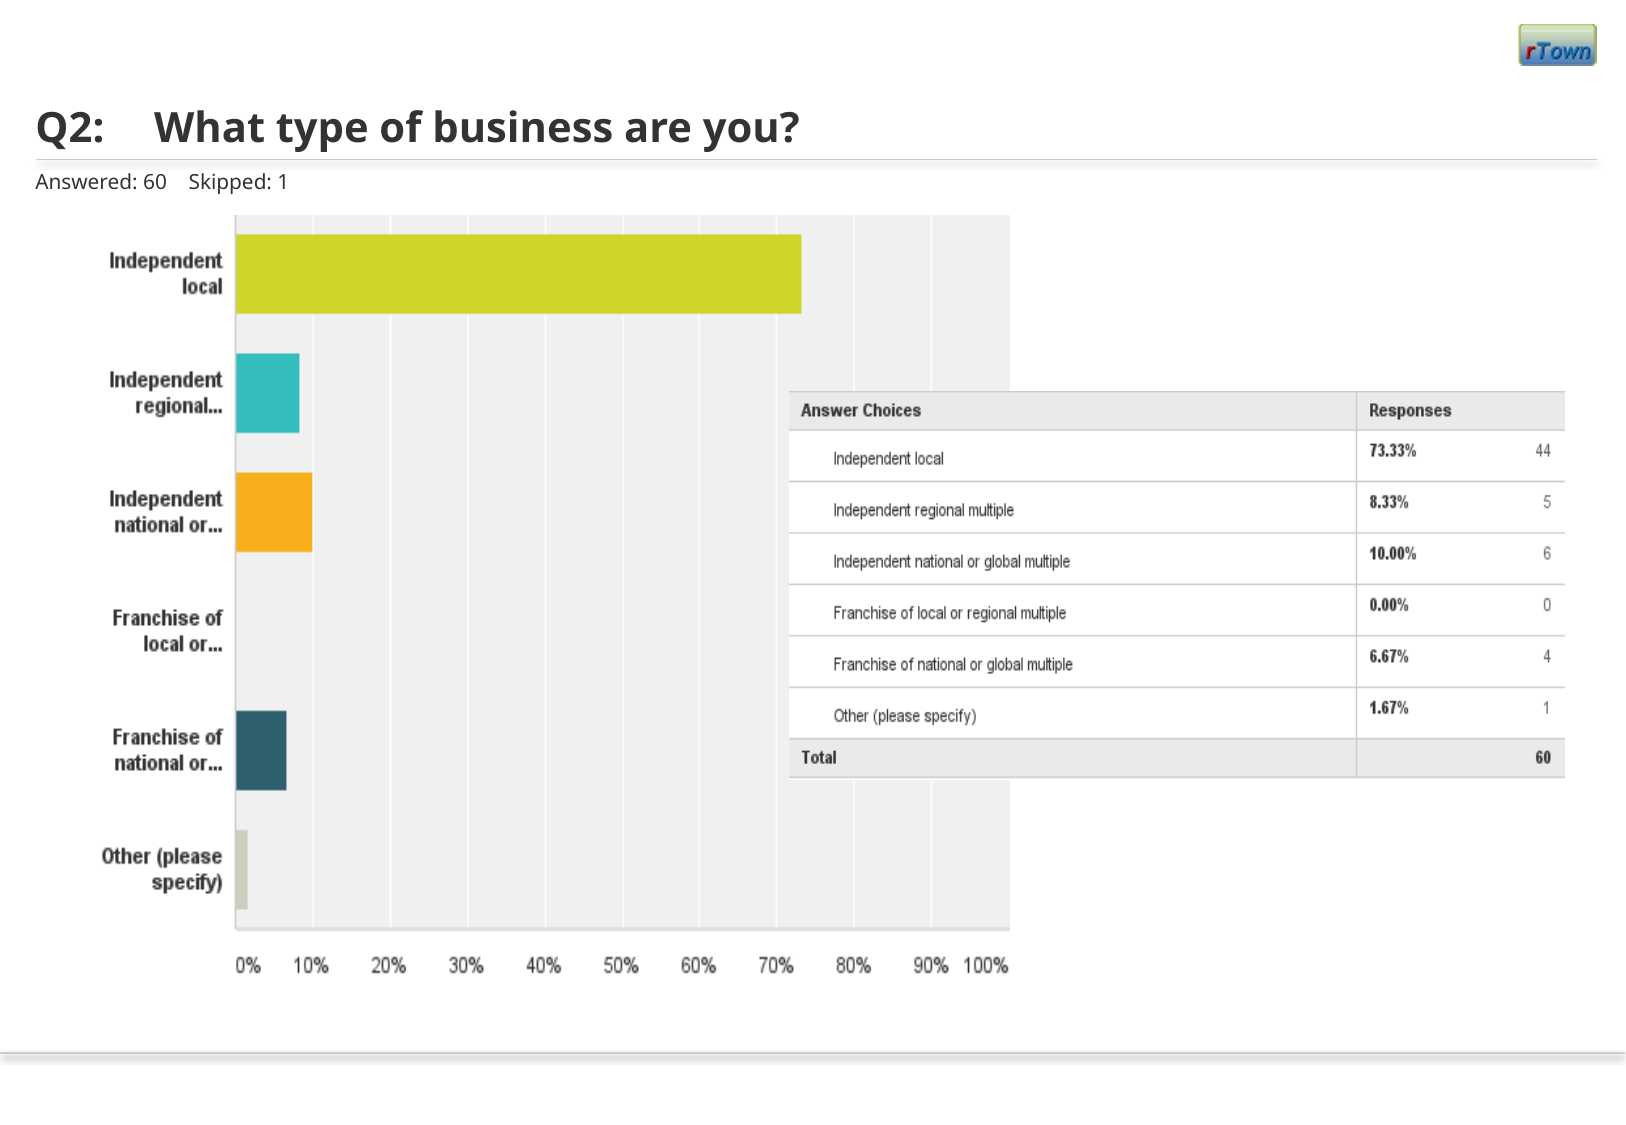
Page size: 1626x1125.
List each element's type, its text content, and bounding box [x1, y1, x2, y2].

list Answered: 60 Skipped: 1 [20, 161, 969, 216]
picture [51, 215, 1565, 1030]
picture [1518, 24, 1597, 66]
title Q2: What type of business are you? [20, 72, 1483, 159]
